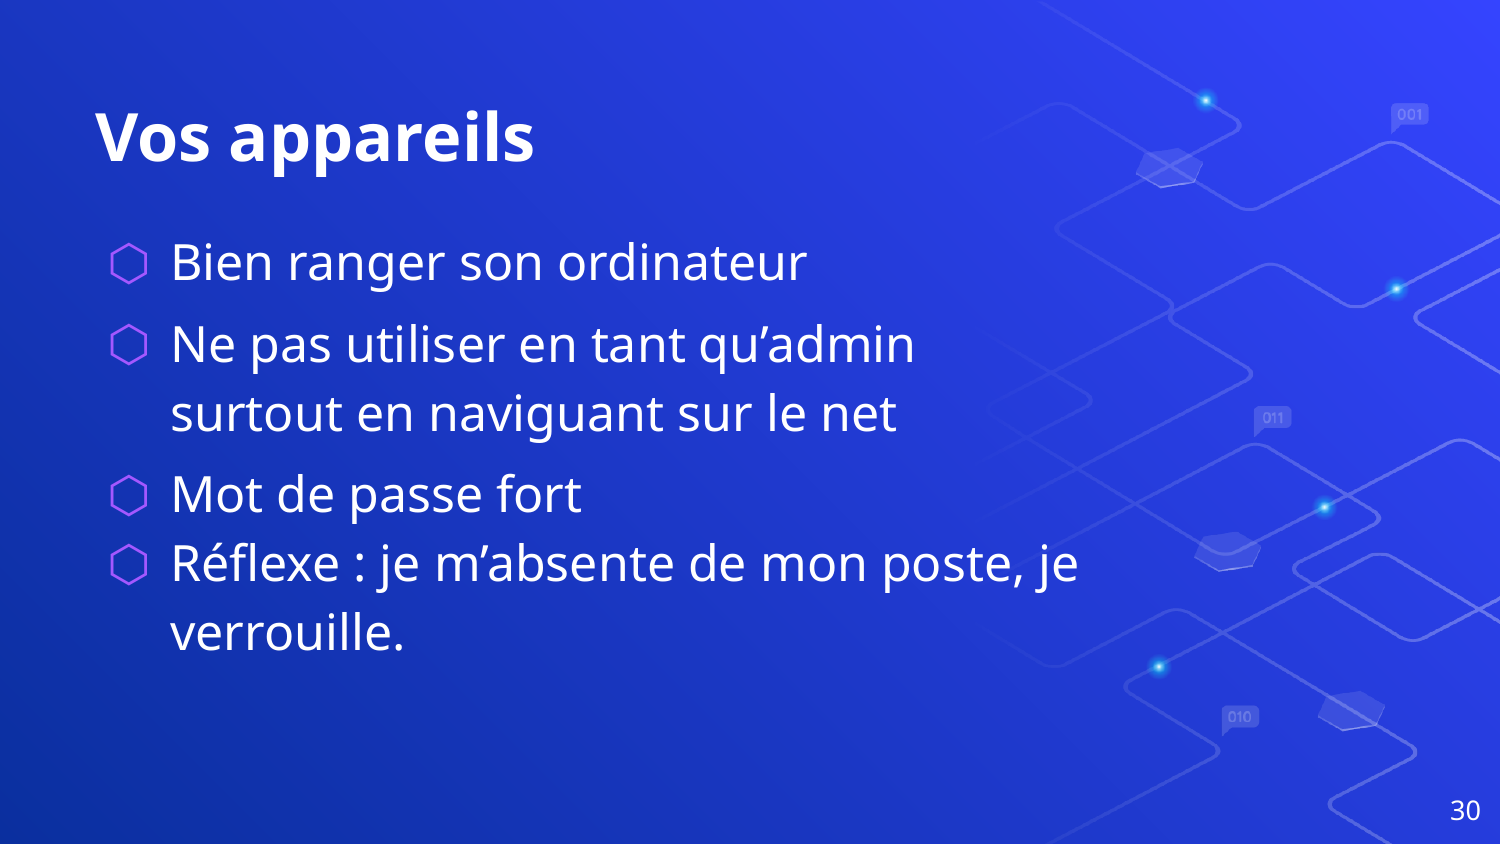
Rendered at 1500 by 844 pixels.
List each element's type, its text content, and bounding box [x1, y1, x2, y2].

title Vos appareils [95, 33, 1082, 175]
picture [0, 0, 1500, 844]
slide_number 30 [1391, 779, 1482, 844]
list Bien ranger son ordinateur Ne pas utiliser en tant qu’admin surtout en naviguant sur le net Mot de passe fort Réflexe : je m’absente de mon poste, je verrouille. [95, 221, 1082, 741]
